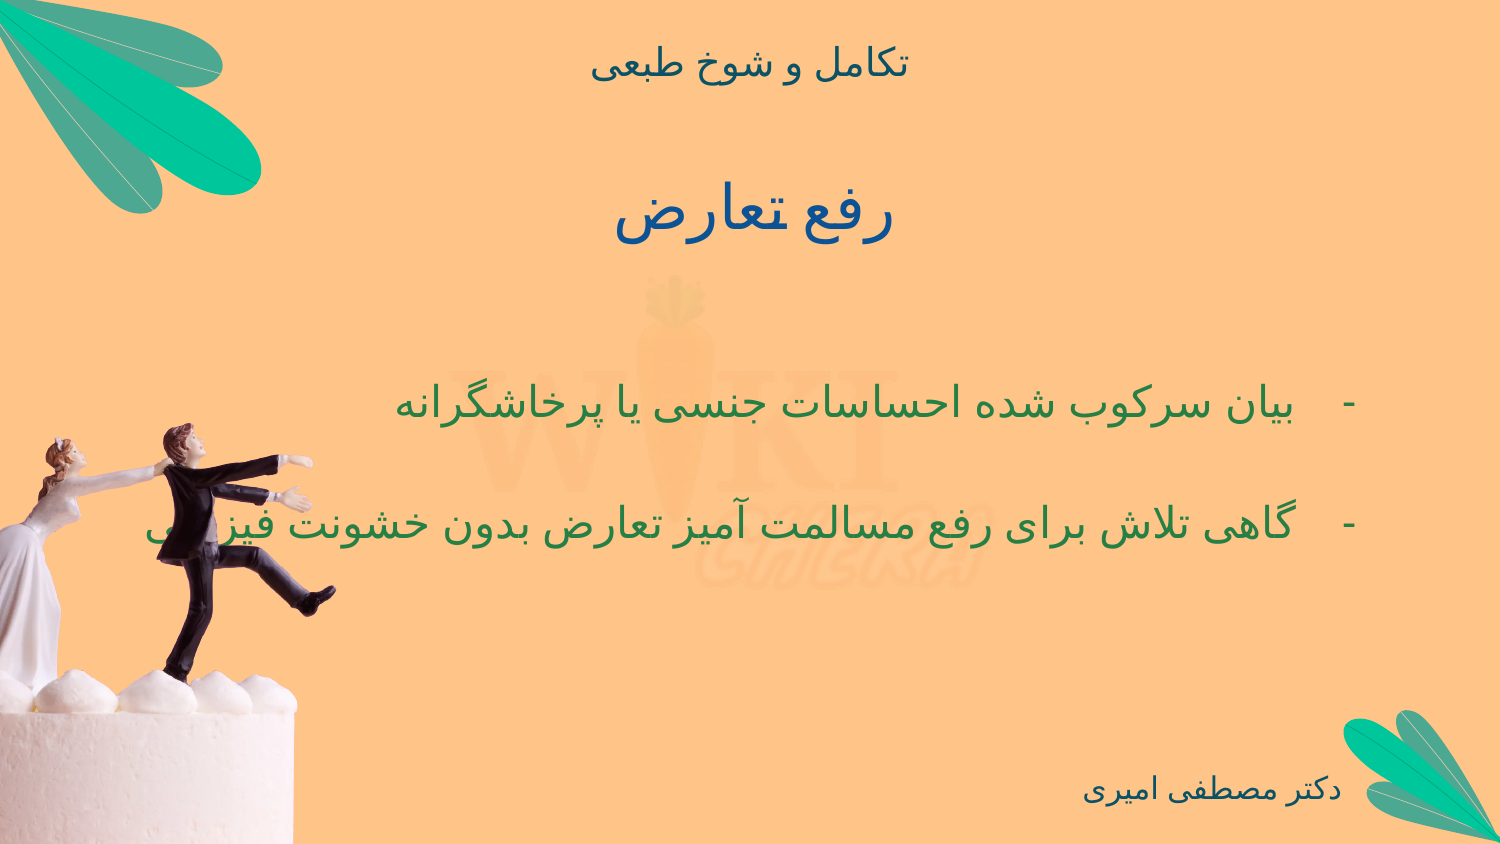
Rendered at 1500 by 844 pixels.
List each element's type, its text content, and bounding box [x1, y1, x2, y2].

list رفع تعارض بیان سرکوب شده احساسات جنسی یا پرخاشگرانه گاهی تلاش برای رفع مسالمت آمیز تعارض بدون خشونت فیزیکی [122, 325, 1387, 623]
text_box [1367, 695, 1479, 844]
text_box دکتر مصطفی امیری [887, 752, 1358, 821]
picture [0, 358, 485, 844]
title تکامل و شوخ طبعی [251, 22, 1249, 140]
picture [8, 54, 12, 94]
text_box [12, 0, 222, 237]
